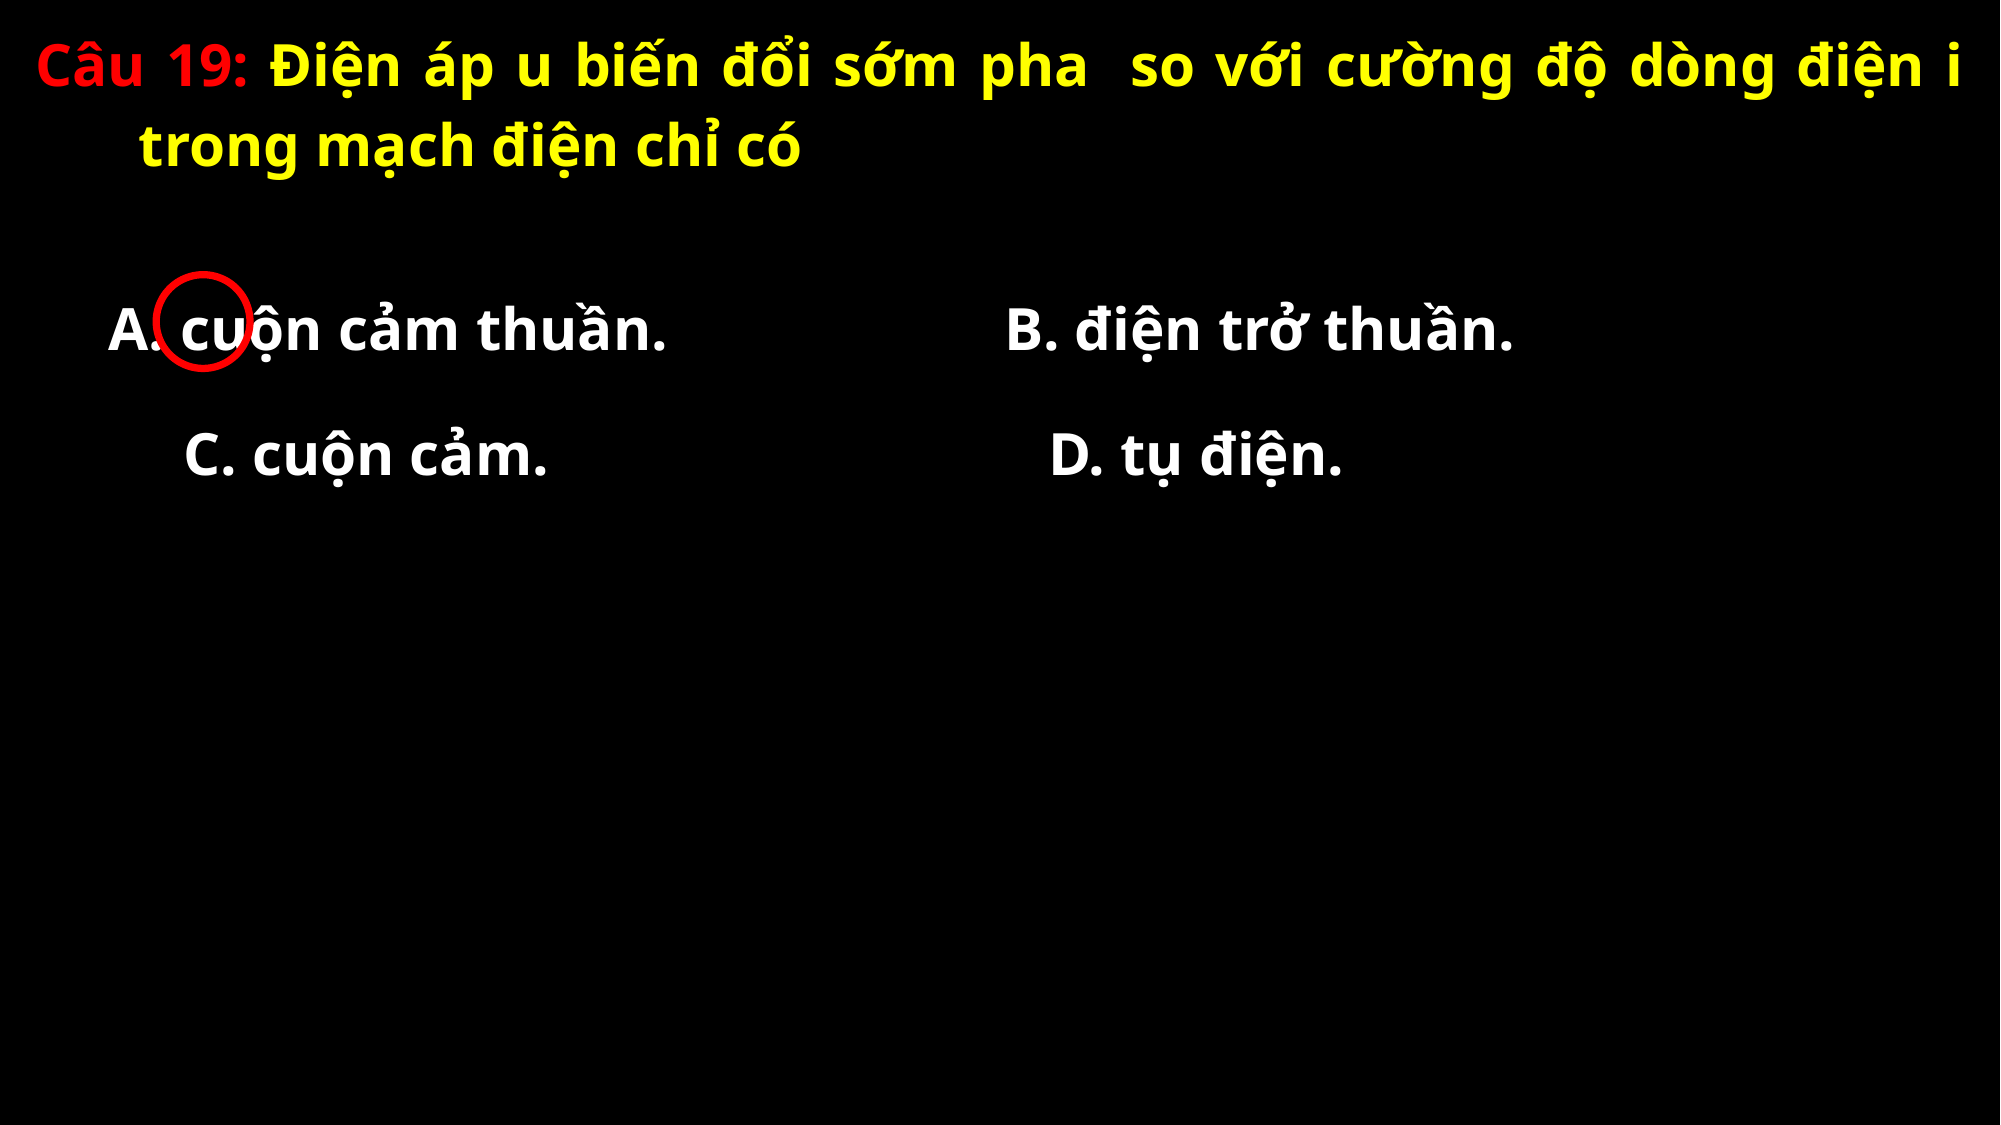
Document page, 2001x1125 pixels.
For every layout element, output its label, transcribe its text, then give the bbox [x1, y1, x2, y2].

text_box [155, 273, 252, 370]
text_box B. điện trở thuần. [989, 285, 1635, 370]
text_box C. cuộn cảm. [168, 410, 664, 495]
text_box D. tụ điện. [1033, 410, 1375, 495]
text_box A. cuộn cảm thuần. [93, 285, 196, 370]
text_box A. cuộn cảm thuần. [210, 285, 739, 370]
